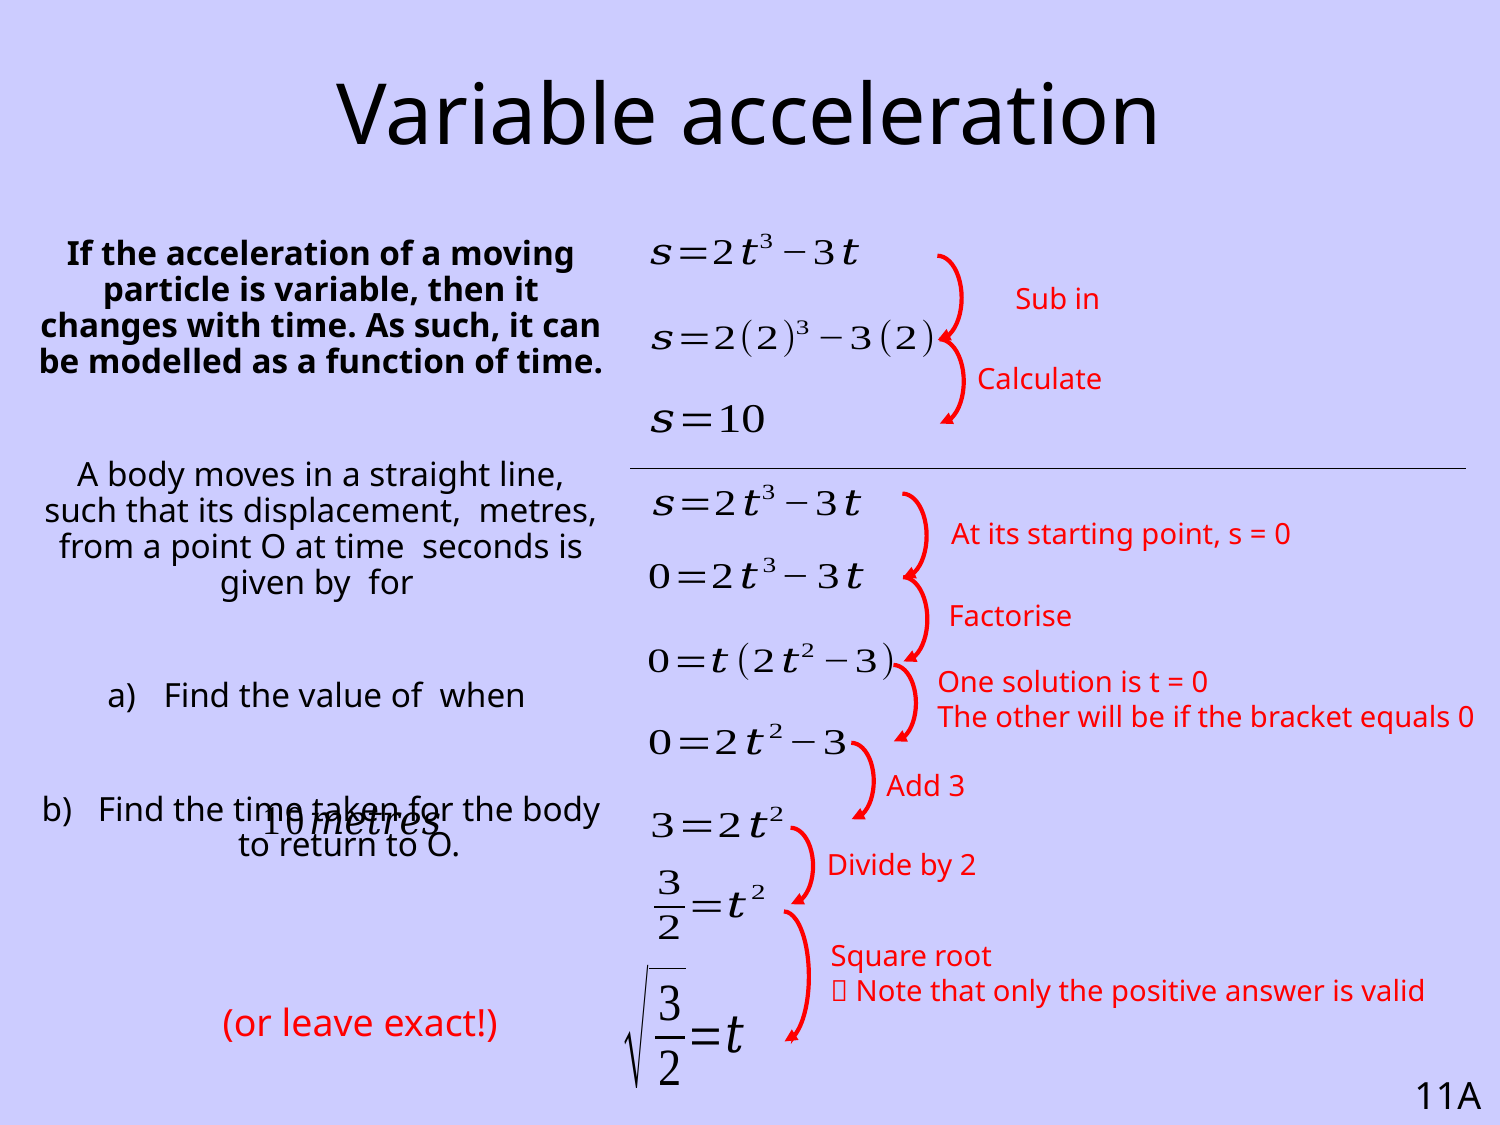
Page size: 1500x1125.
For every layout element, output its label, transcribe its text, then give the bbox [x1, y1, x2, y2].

text_box [893, 664, 917, 742]
text_box [790, 827, 812, 905]
text_box One solution is t = 0 The other will be if the bracket equals 0 [922, 656, 1490, 742]
text_box 11A [1399, 1064, 1497, 1125]
text_box Square root  Note that only the positive answer is valid [815, 929, 1441, 1015]
text_box [851, 742, 871, 820]
text_box [903, 578, 928, 662]
text_box [939, 338, 962, 425]
text_box Divide by 2 [812, 839, 992, 889]
text_box At its starting point, s = 0 [936, 507, 1307, 558]
text_box Add 3 [871, 759, 981, 810]
text_box [783, 910, 810, 1042]
text_box [902, 493, 928, 579]
text_box [937, 255, 963, 341]
text_box Calculate [962, 353, 1118, 404]
title Variable acceleration [103, 35, 1397, 199]
text_box Factorise [933, 589, 1088, 640]
